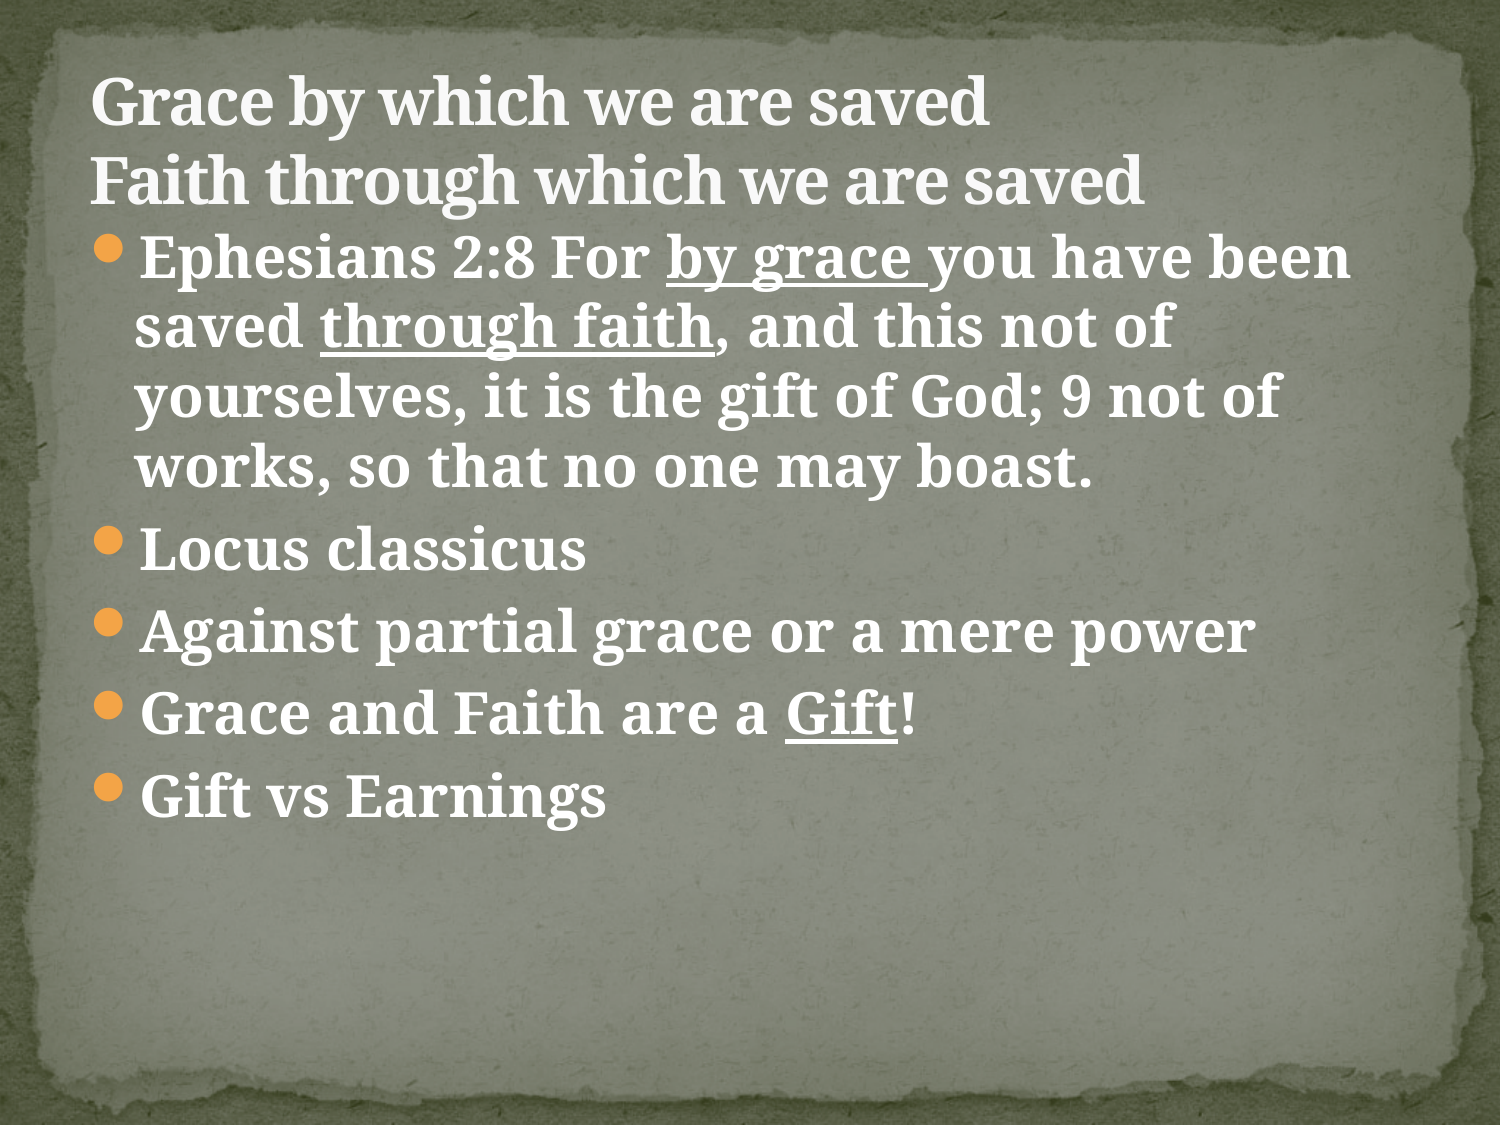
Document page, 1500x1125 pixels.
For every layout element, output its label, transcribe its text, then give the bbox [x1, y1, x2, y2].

list Ephesians 2:8 For by grace you have been saved through faith, and this not of yourselves, it is the gift of God; 9 not of works, so that no one may boast. Locus classicus Against partial grace or a mere power Grace and Faith are a Gift! Gift vs Earnings [75, 225, 1425, 1100]
title Grace by which we are saved Faith through which we are saved [74, 49, 1425, 225]
